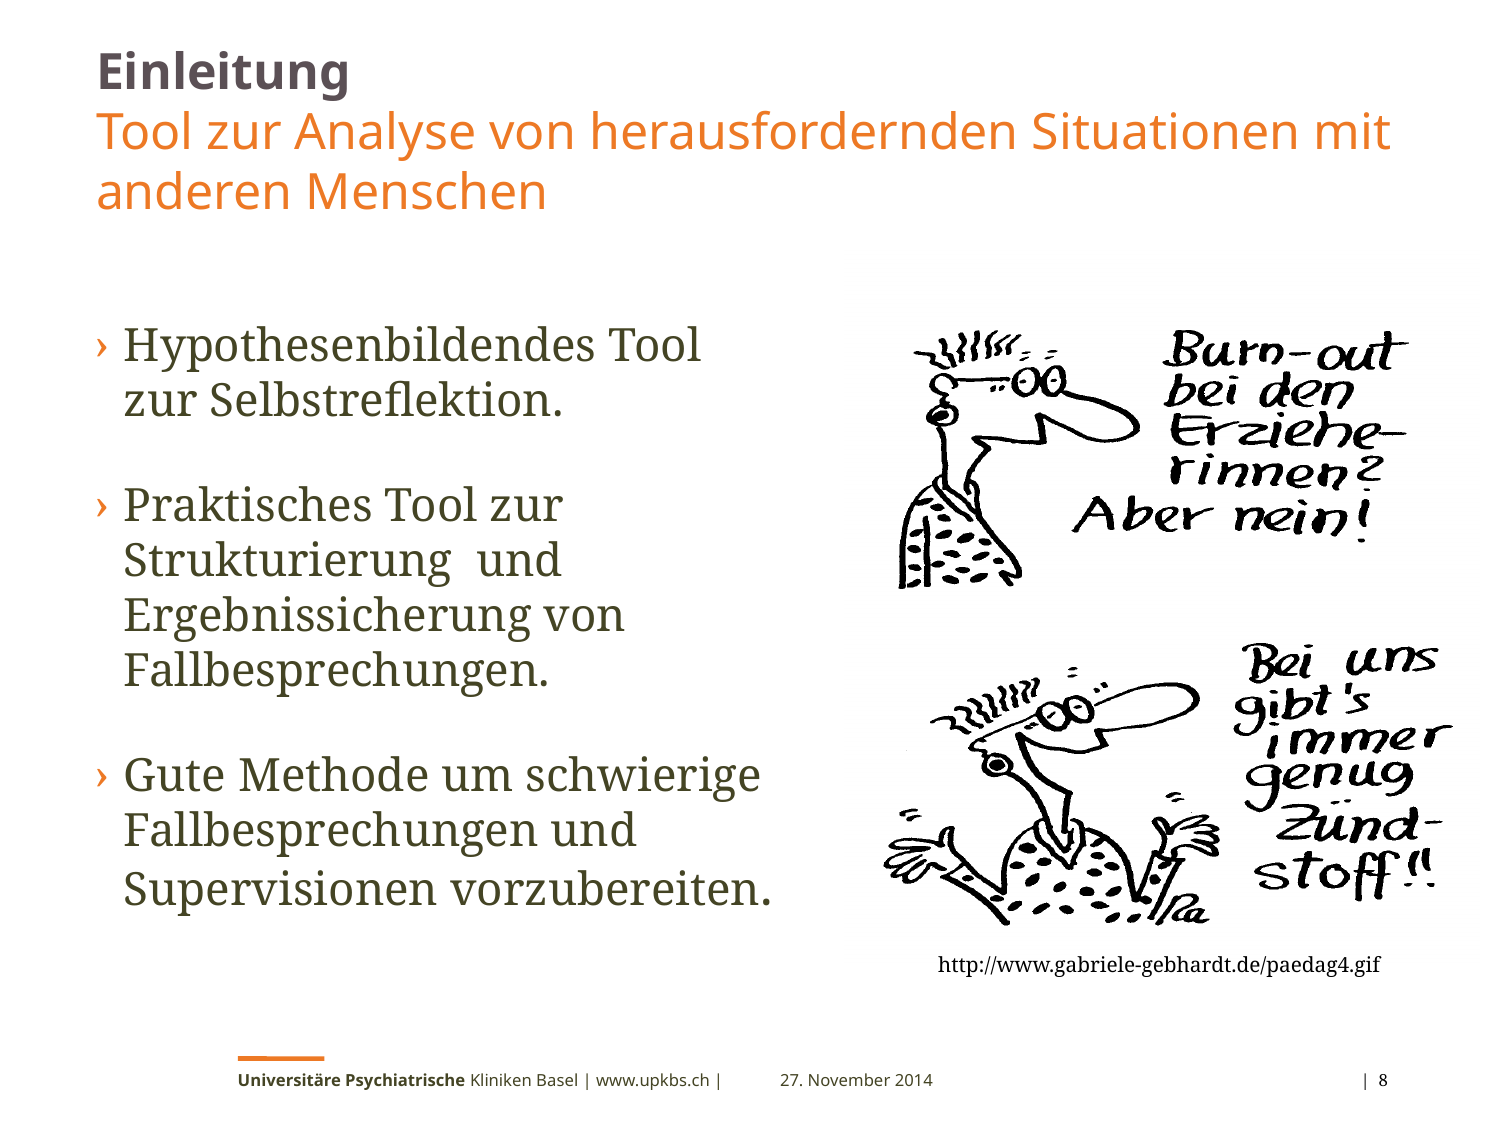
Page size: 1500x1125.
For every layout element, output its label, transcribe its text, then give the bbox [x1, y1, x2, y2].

list Hypothesenbildendes Tool zur Selbstreflektion. Praktisches Tool zur Strukturierung und Ergebnissicherung von Fallbesprechungen. Gute Methode um schwierige Fallbesprechungen und Supervisionen vorzubereiten. [94, 315, 780, 1033]
slide_number | 8 [1220, 1070, 1388, 1091]
footer Universitäre Psychiatrische Kliniken Basel | www.upkbs.ch | [237, 1070, 798, 1094]
title Einleitung Tool zur Analyse von herausfordernden Situationen mit anderen Menschen [95, 39, 1473, 365]
picture [844, 246, 1480, 964]
text_box http://www.gabriele-gebhardt.de/paedag4.gif [923, 972, 1400, 984]
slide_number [798, 1070, 1036, 1094]
